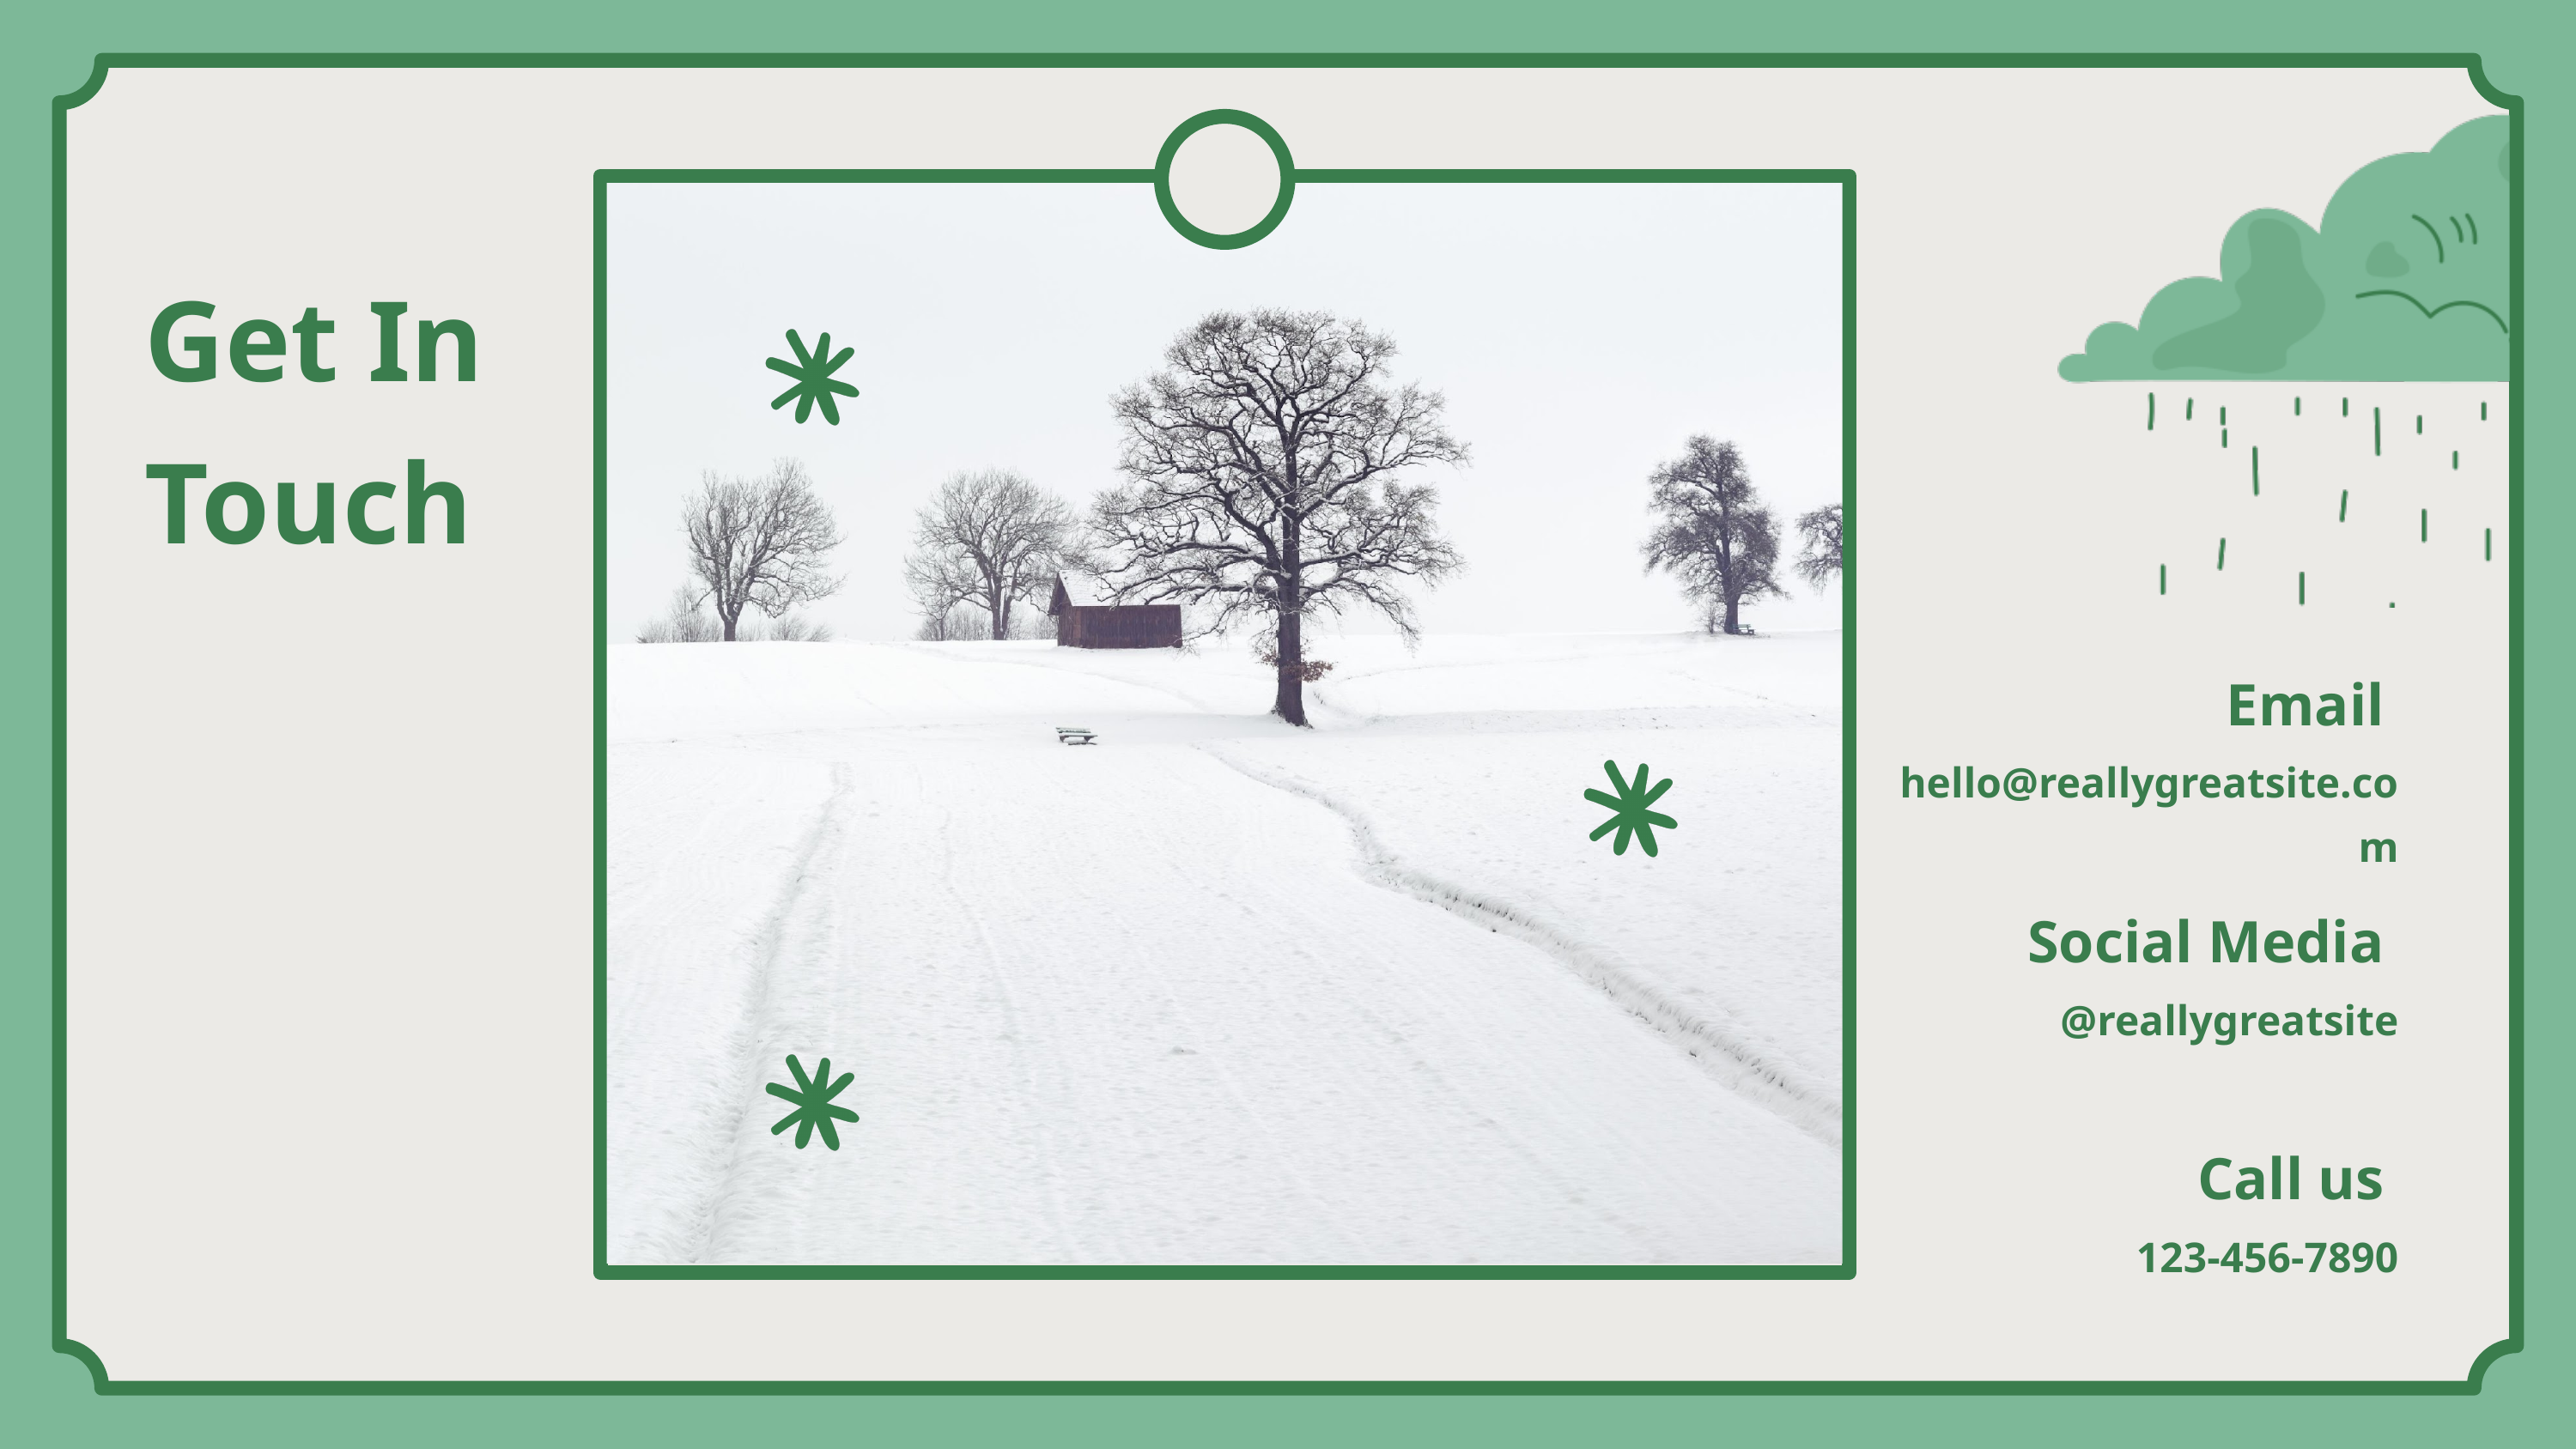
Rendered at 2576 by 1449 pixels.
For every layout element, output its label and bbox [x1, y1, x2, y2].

text_box [58, 39, 2517, 1389]
picture [606, 183, 1843, 1266]
text_box [1161, 115, 1288, 243]
picture [2056, 111, 2510, 608]
